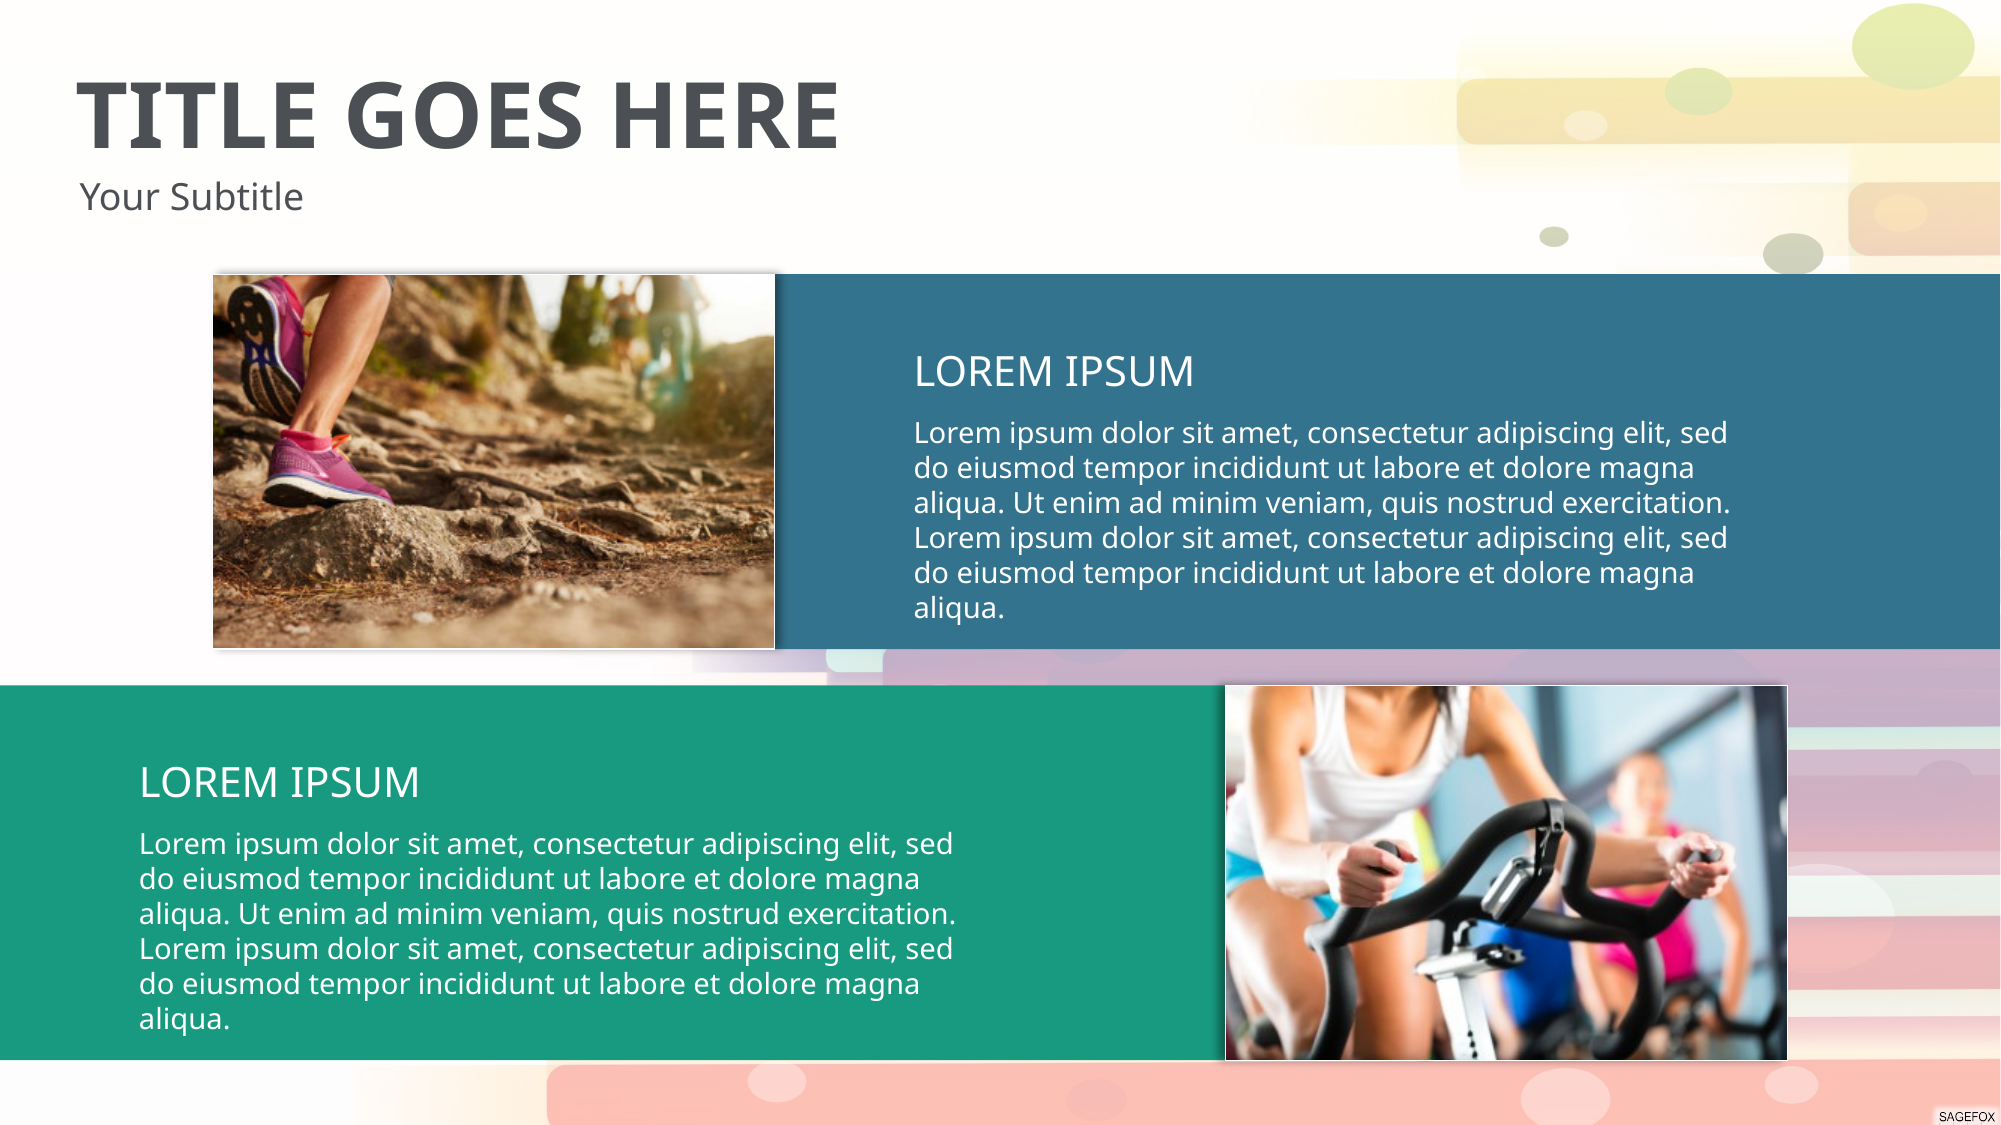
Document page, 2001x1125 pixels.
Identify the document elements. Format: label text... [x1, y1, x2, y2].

text_box LOREM IPSUM Lorem ipsum dolor sit amet, consectetur adipiscing elit, sed do eiusmod tempor incididunt ut labore et dolore magna aliqua. Ut enim ad minim veniam, quis nostrud exercitation. Lorem ipsum dolor sit amet, consectetur adipiscing elit, sed do eiusmod tempor incididunt ut labore et dolore magna aliqua. [124, 748, 989, 1043]
text_box [786, 273, 2000, 650]
picture [1936, 1111, 1997, 1125]
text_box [60, 49, 1020, 227]
text_box [1224, 684, 1789, 1061]
text_box [211, 273, 776, 650]
text_box [0, 684, 1213, 1061]
text_box LOREM IPSUM Lorem ipsum dolor sit amet, consectetur adipiscing elit, sed do eiusmod tempor incididunt ut labore et dolore magna aliqua. Ut enim ad minim veniam, quis nostrud exercitation. Lorem ipsum dolor sit amet, consectetur adipiscing elit, sed do eiusmod tempor incididunt ut labore et dolore magna aliqua. [898, 337, 1764, 632]
